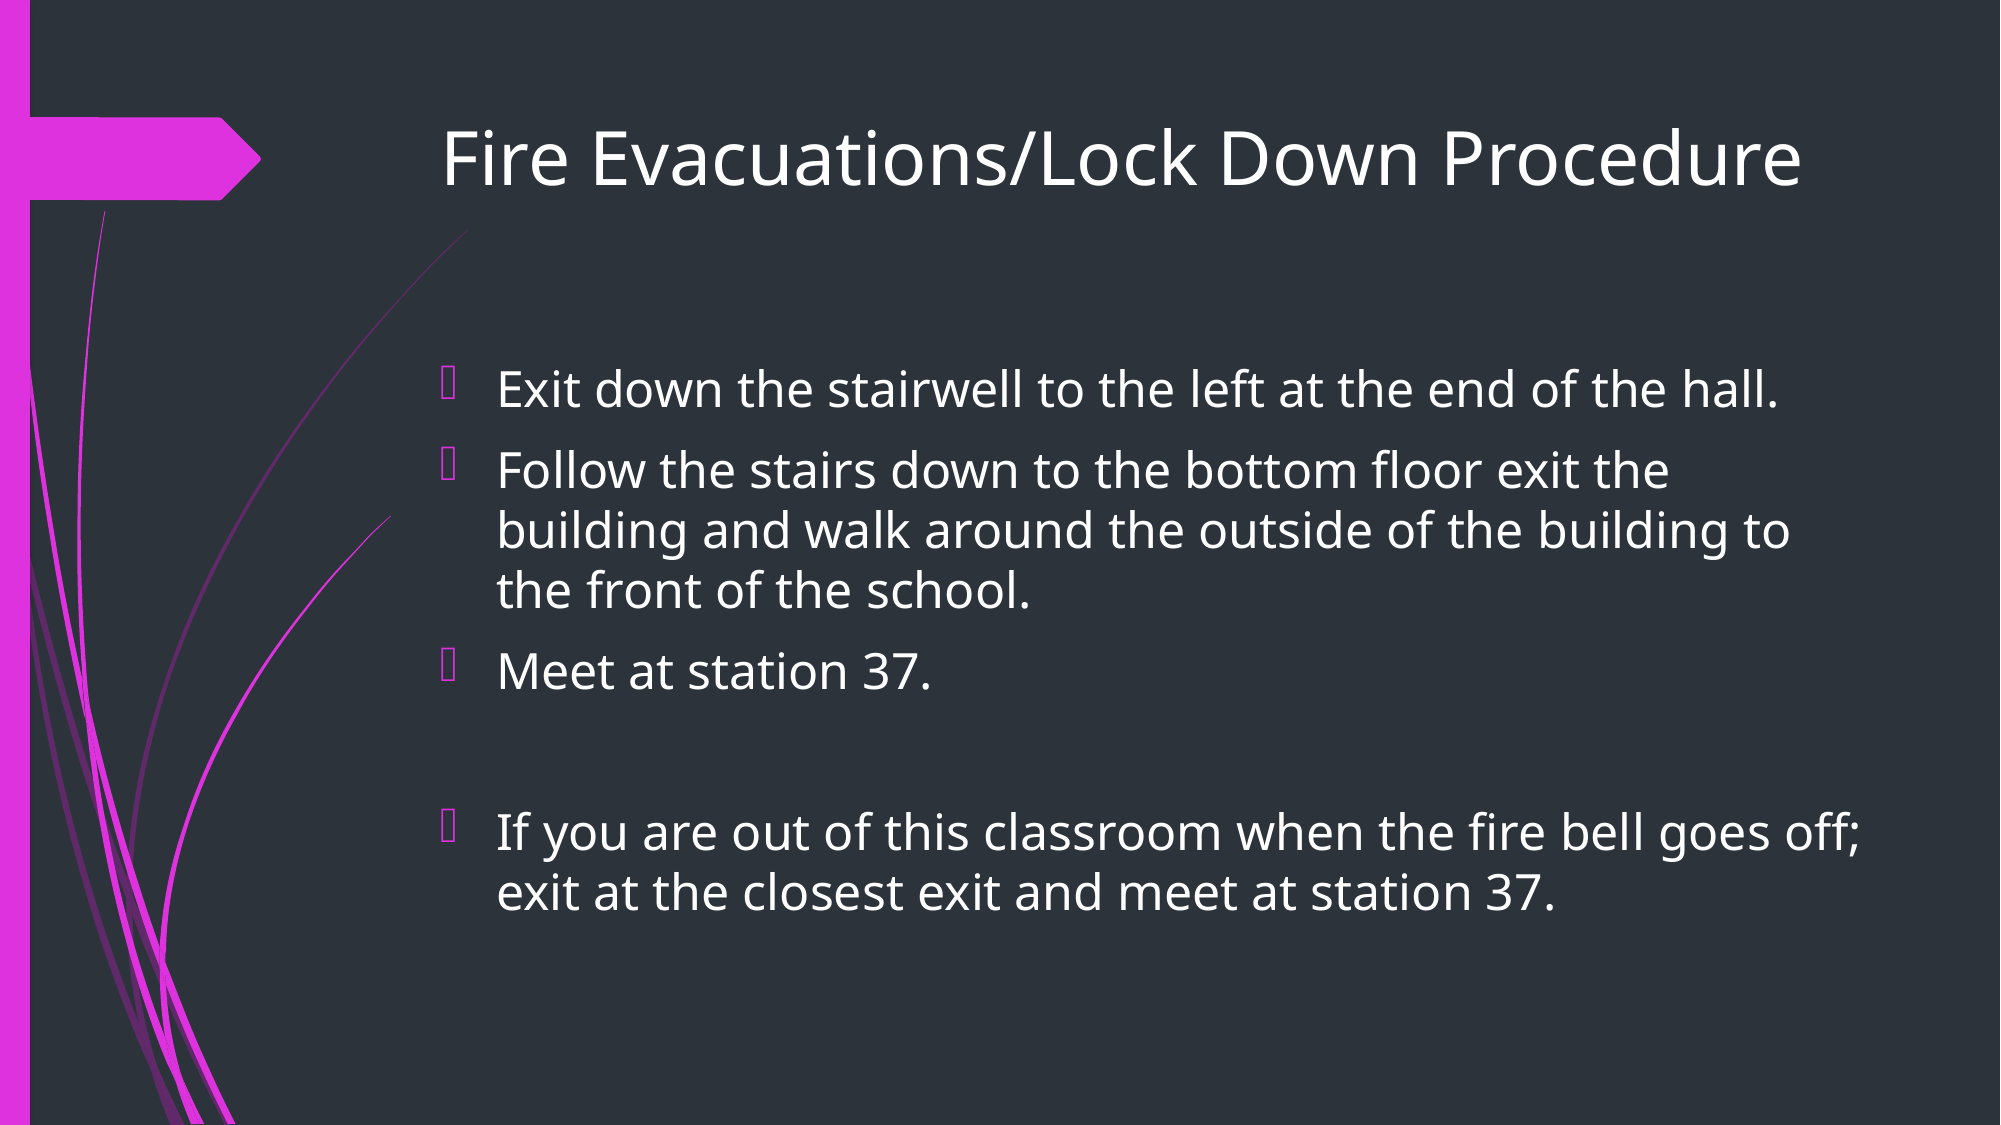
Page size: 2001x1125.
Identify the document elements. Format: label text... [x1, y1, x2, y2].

title Fire Evacuations/Lock Down Procedure [425, 102, 1888, 313]
list Exit down the stairwell to the left at the end of the hall. Follow the stairs down to the bottom floor exit the building and walk around the outside of the building to the front of the school. Meet at station 37. If you are out of this classroom when the fire bell goes off; exit at the closest exit and meet at station 37. [424, 350, 1888, 970]
